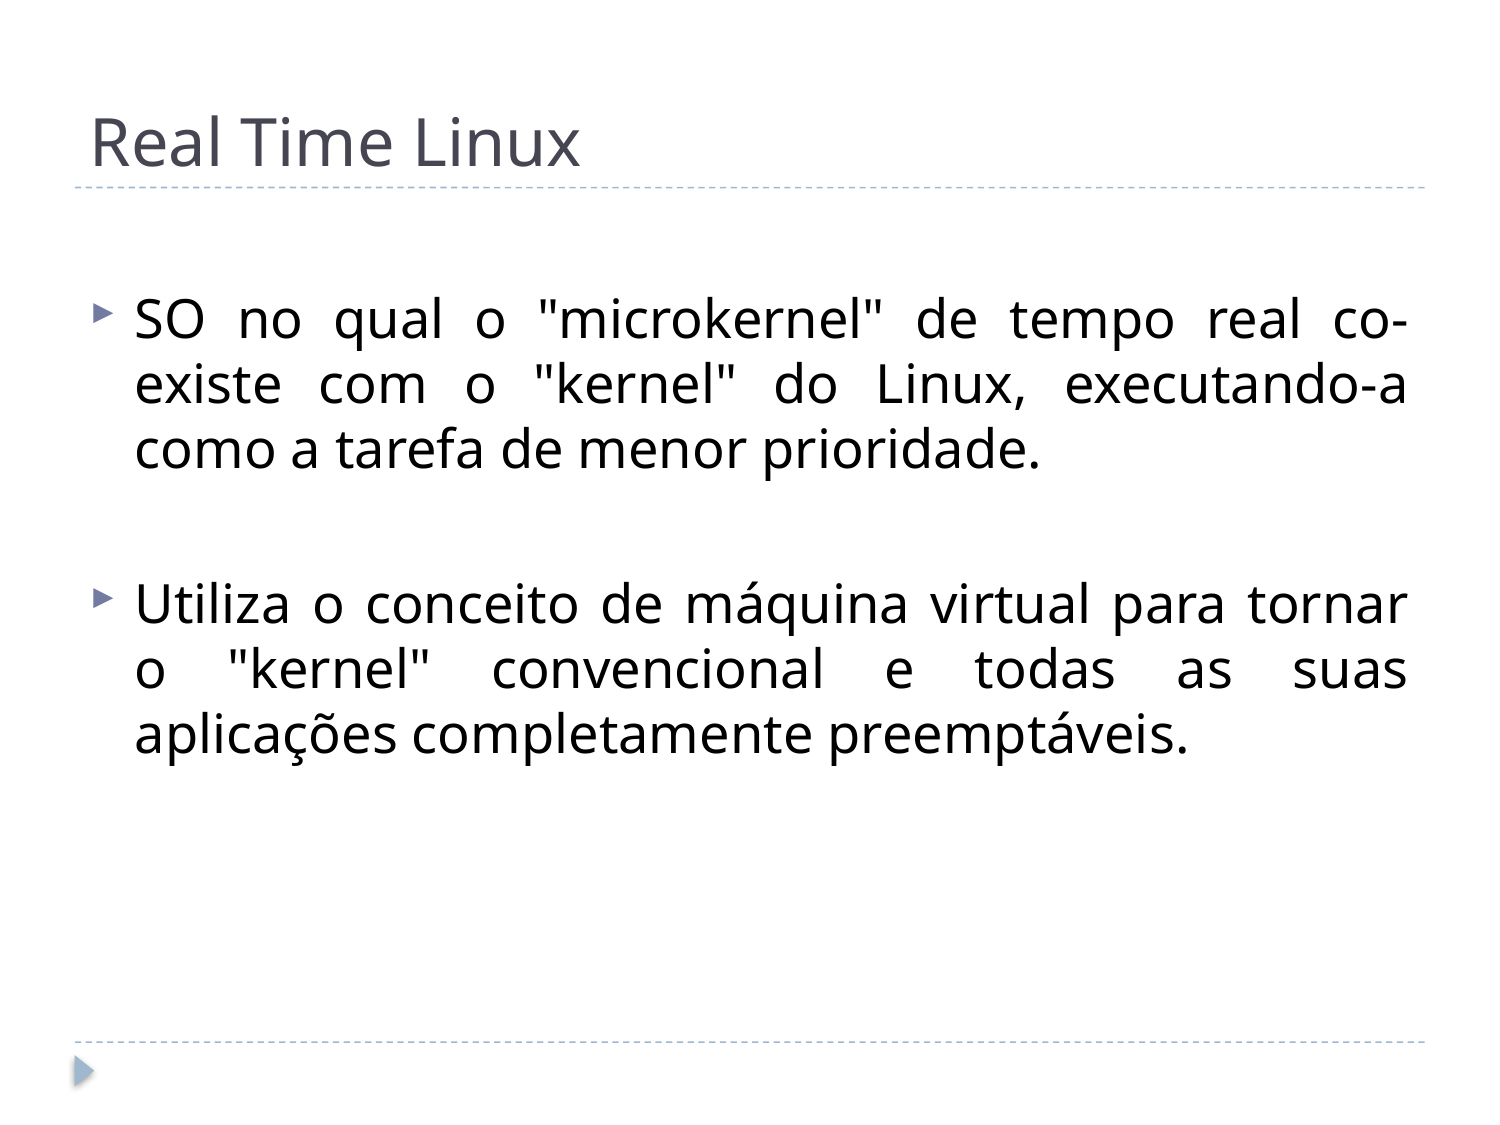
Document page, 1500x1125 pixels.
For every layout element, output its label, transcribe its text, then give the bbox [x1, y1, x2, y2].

list SO no qual o "microkernel" de tempo real co-existe com o "kernel" do Linux, executando-a como a tarefa de menor prioridade. Utiliza o conceito de máquina virtual para tornar o "kernel" convencional e todas as suas aplicações completamente preemptáveis. [75, 200, 1425, 1010]
title Real Time Linux [75, 24, 1425, 188]
